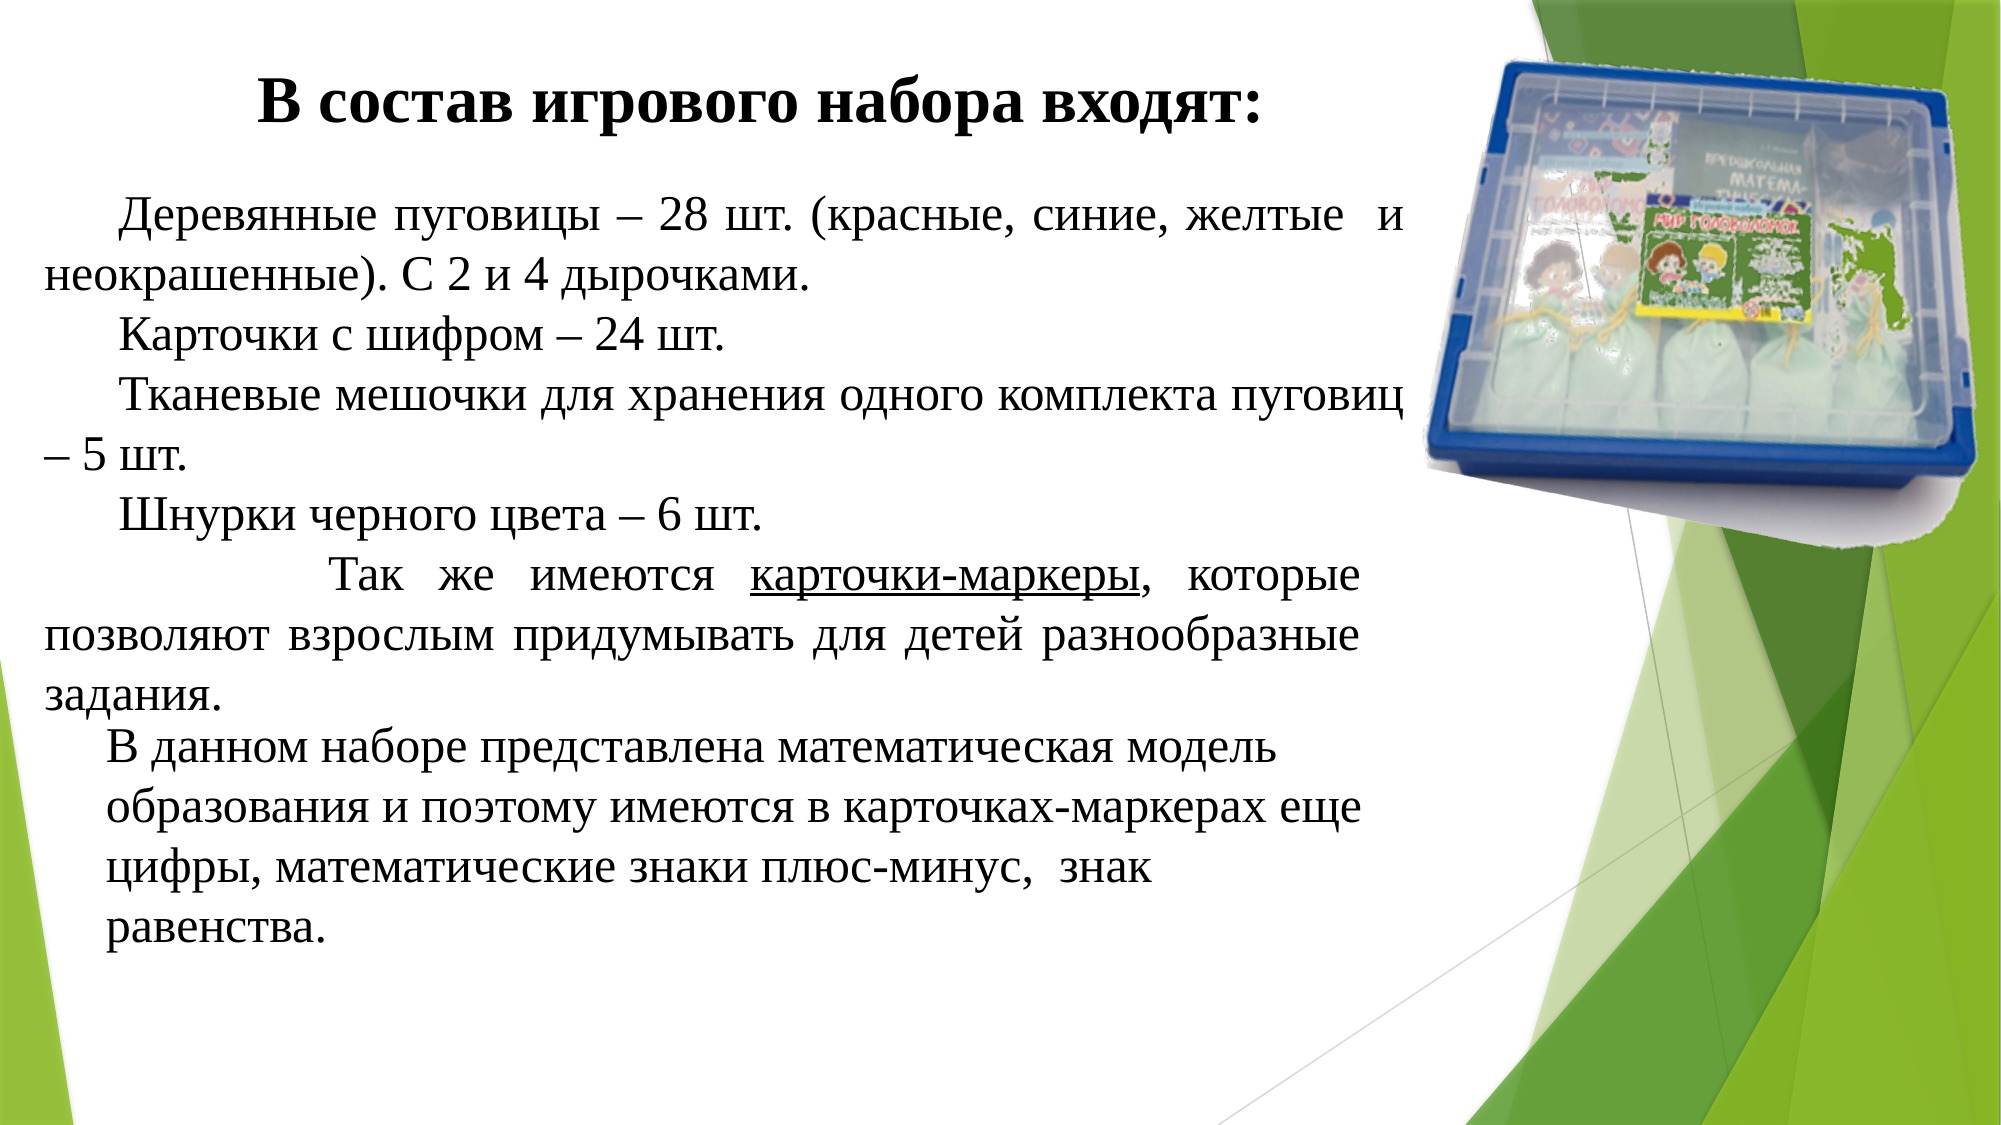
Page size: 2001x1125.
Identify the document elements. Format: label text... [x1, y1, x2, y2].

text_box В данном наборе представлена математическая модель образования и поэтому имеются в карточках-маркерах еще цифры, математические знаки плюс-минус, знак равенства. [91, 705, 1400, 960]
text_box В состав игрового набора входят: Деревянные пуговицы – 28 шт. (красные, синие, желтые и неокрашенные). С 2 и 4 дырочками. Карточки с шифром – 24 шт. Тканевые мешочки для хранения одного комплекта пуговиц – 5 шт. Шнурки черного цвета – 6 шт. Так же имеются карточки-маркеры, которые позволяют взрослым придумывать для детей разнообразные задания. [29, 48, 1420, 1028]
picture [1393, 0, 2000, 573]
